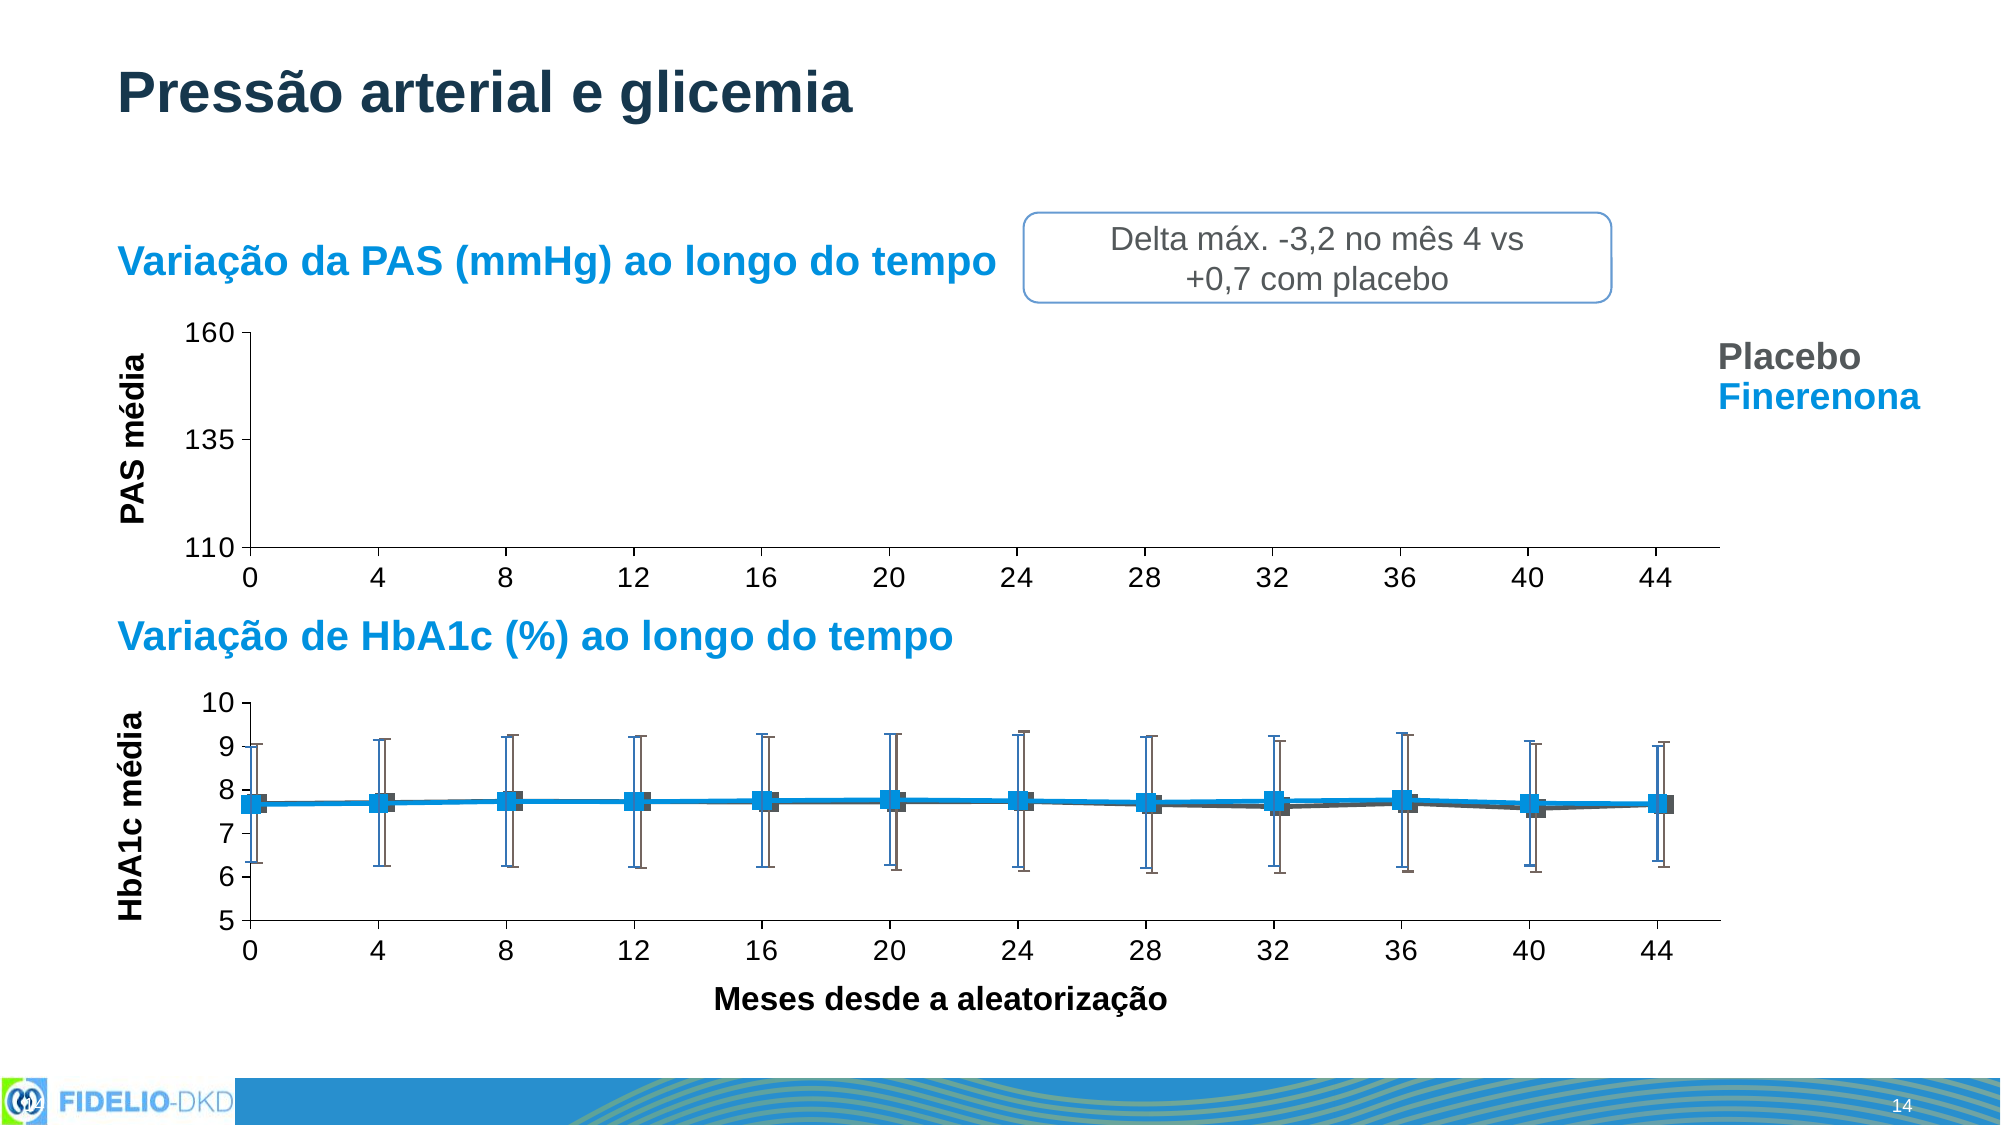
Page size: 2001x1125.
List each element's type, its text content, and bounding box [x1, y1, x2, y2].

text_box Meses desde a aleatorização [713, 999, 1169, 1018]
slide_number 14 [24, 1084, 86, 1123]
list Variação da PAS (mmHg) ao longo do tempo [102, 231, 1892, 309]
chart [102, 316, 1780, 634]
text_box Delta máx. -3,2 no mês 4 vs +0,7 com placebo [1022, 211, 1613, 304]
list Variação de HbA1c (%) ao longo do tempo [102, 634, 408, 679]
chart [102, 686, 1780, 999]
picture [0, 0, 2001, 1125]
text_box Placebo [1780, 331, 1862, 372]
text_box Finerenona [1780, 372, 1921, 418]
list Variação de HbA1c (%) ao longo do tempo [464, 607, 1892, 679]
text_box [408, 634, 464, 686]
text_box [102, 54, 1892, 213]
